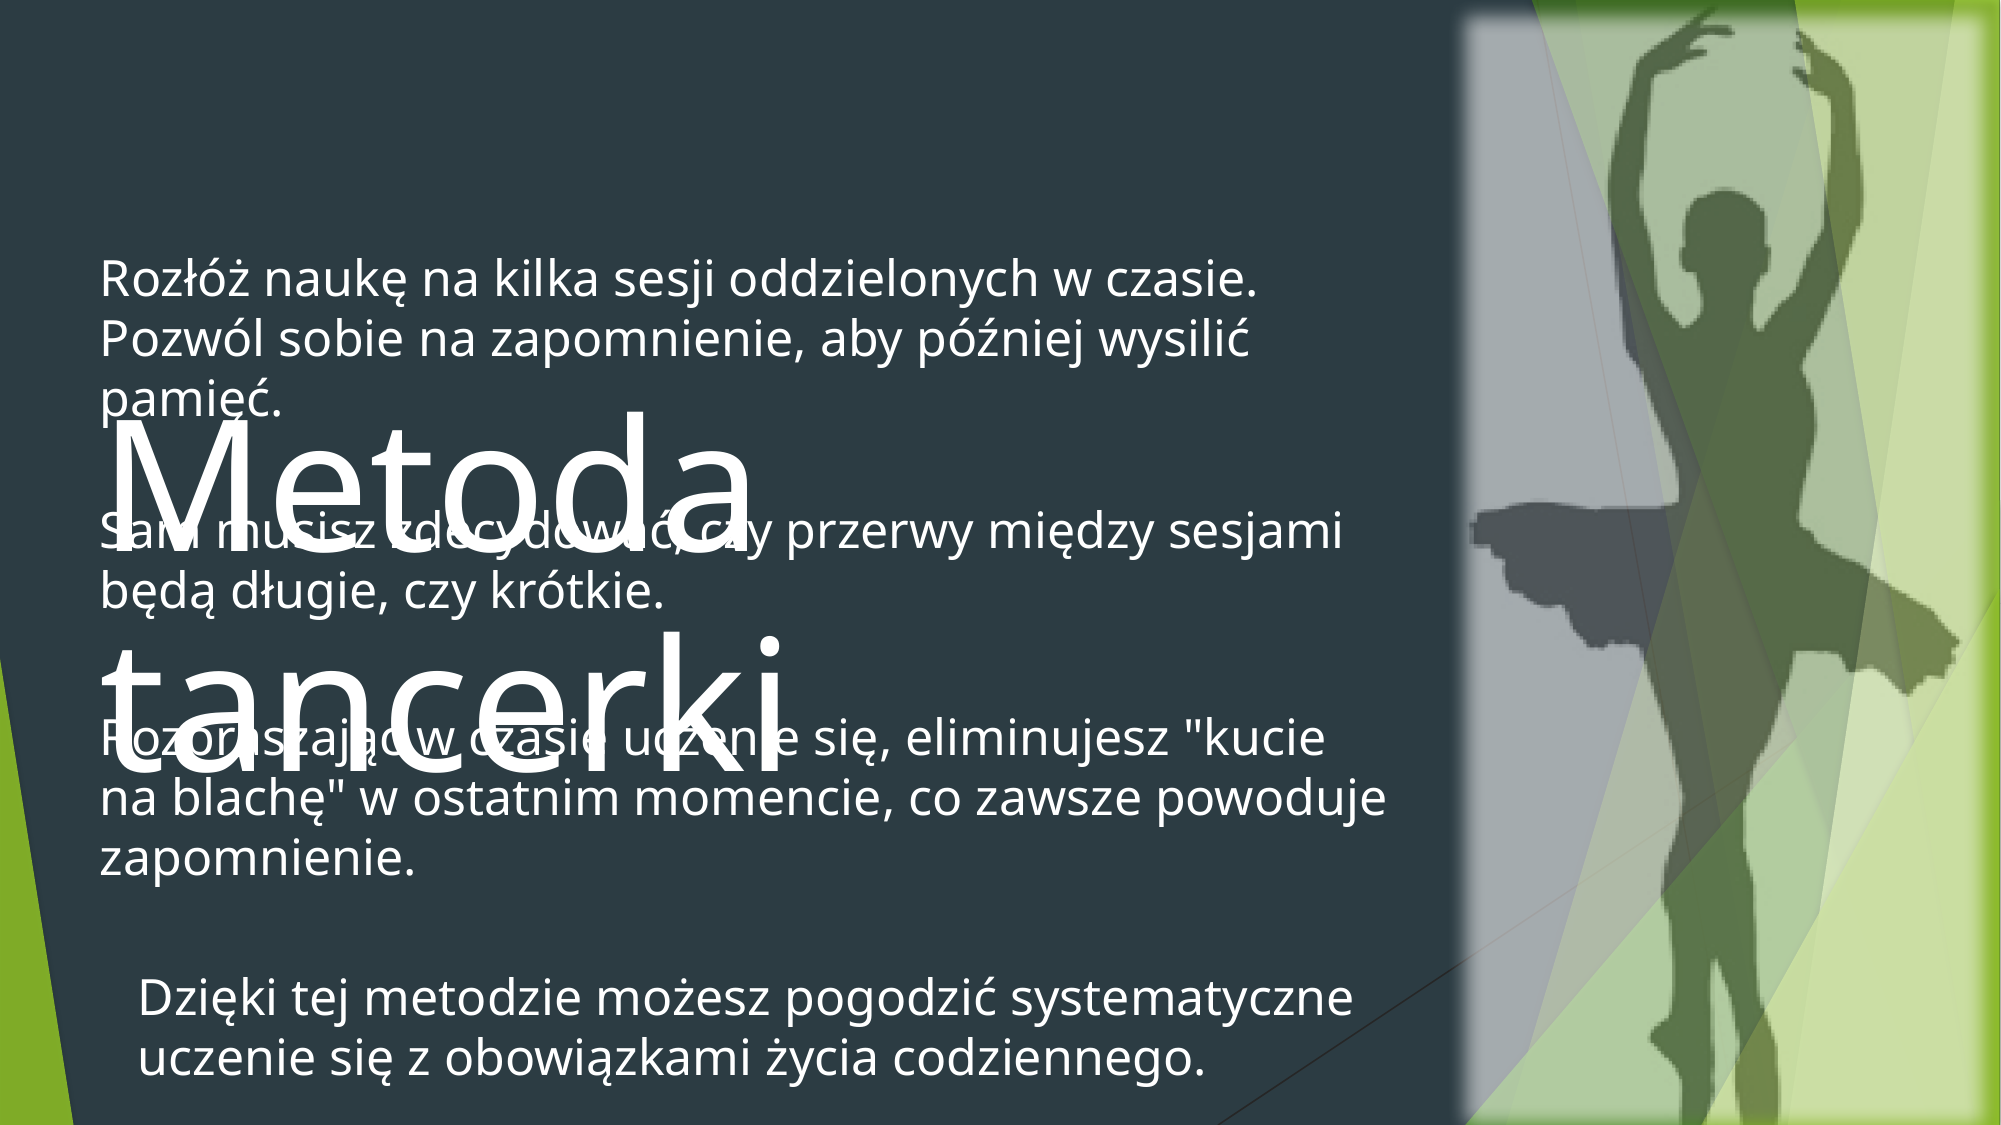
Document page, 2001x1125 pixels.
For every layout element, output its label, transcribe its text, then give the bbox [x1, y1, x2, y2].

text_box Dzięki tej metodzie możesz pogodzić systematyczne uczenie się z obowiązkami życia codziennego. [123, 958, 1443, 1093]
picture [1447, 0, 2000, 1125]
text_box Rozpraszając w czasie uczenie się, eliminujesz "kucie na blachę" w ostatnim momencie, co zawsze powoduje zapomnienie. [85, 816, 1443, 894]
text_box Rozłóż naukę na kilka sesji oddzielonych w czasie. Pozwól sobie na zapomnienie, aby później wysilić pamięć. [85, 238, 1443, 360]
text_box Metoda tancerki [85, 360, 1443, 816]
